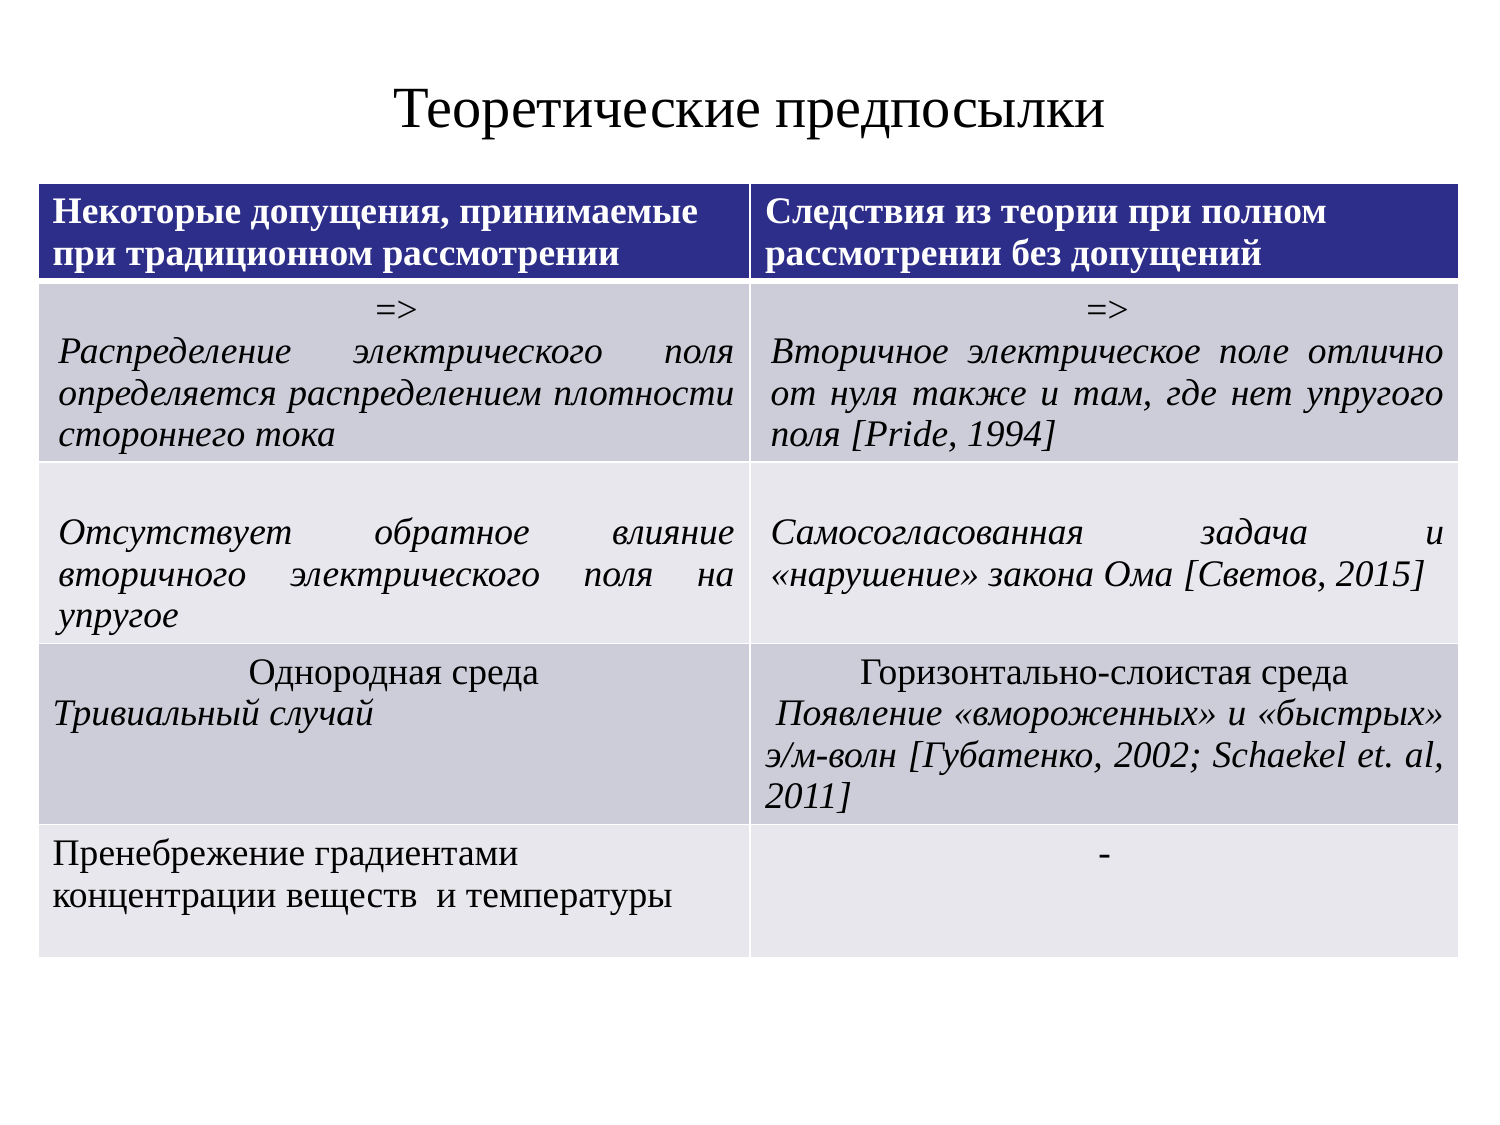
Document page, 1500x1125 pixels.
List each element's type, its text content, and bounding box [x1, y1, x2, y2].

text_box Теоретические предпосылки [0, 0, 1500, 208]
